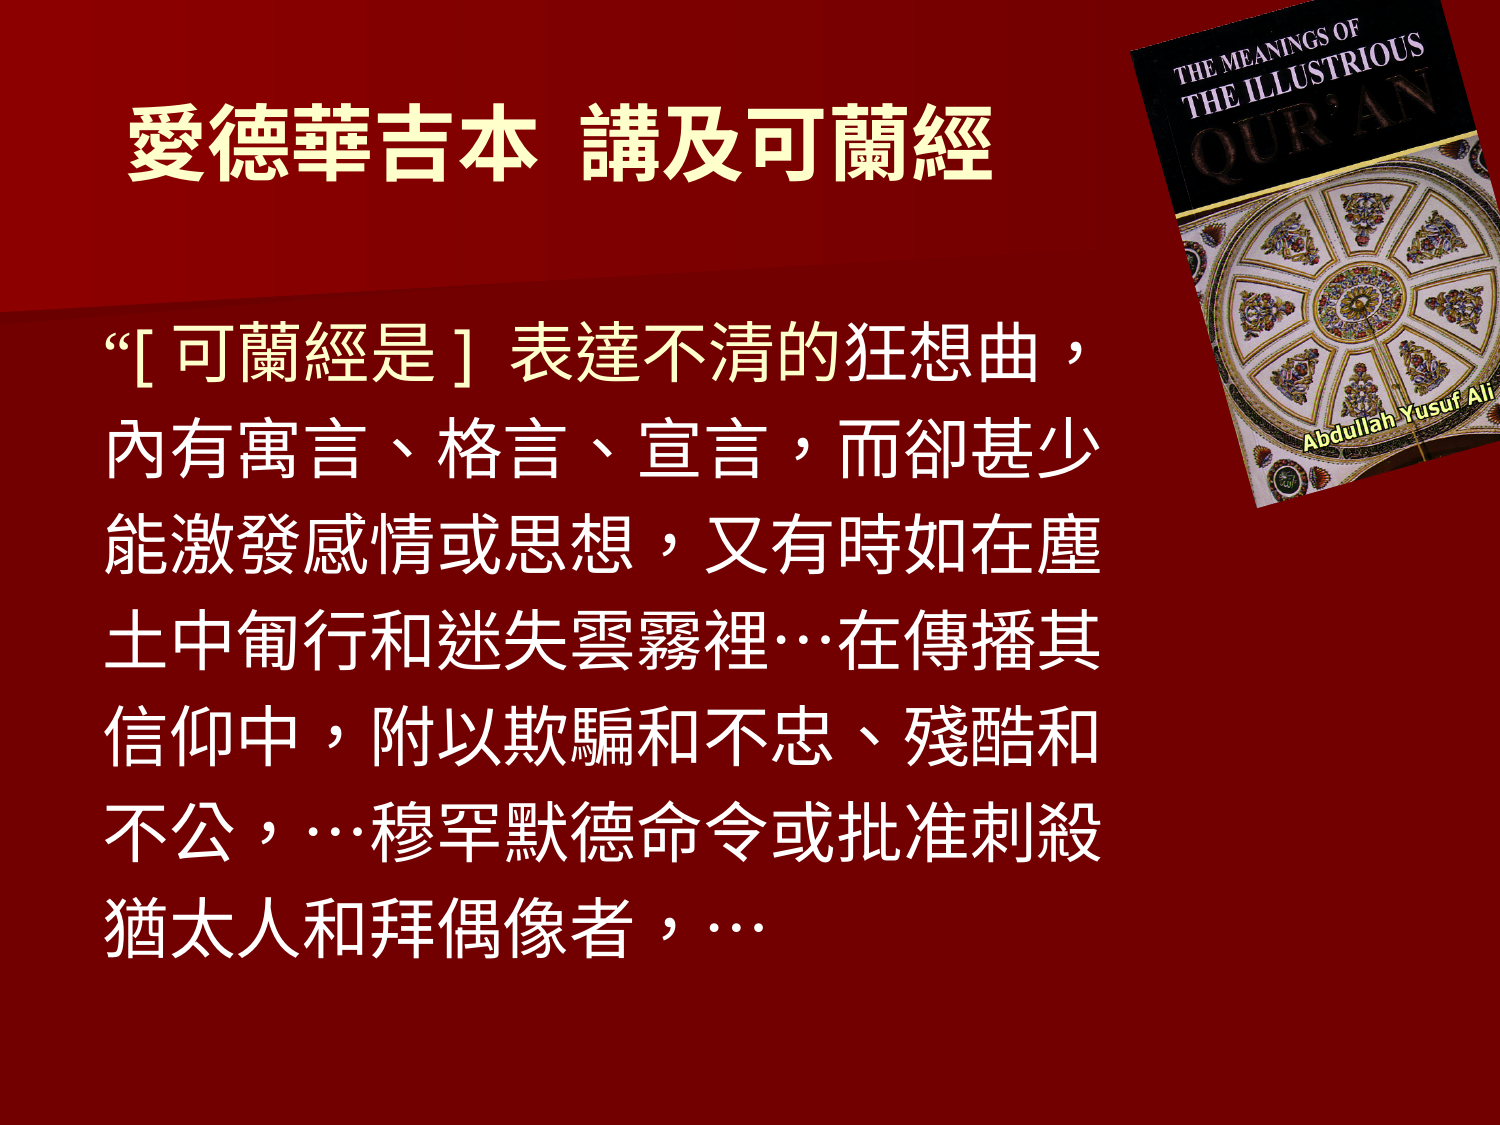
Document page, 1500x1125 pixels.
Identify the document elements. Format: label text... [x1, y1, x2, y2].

list “[可蘭經是] 表達不清的狂想曲，內有寓言、格言、宣言，而卻甚少能激發感情或思想，又有時如在塵土中匍行和迷失雲霧裡…在傳播其信仰中，附以欺騙和不忠、殘酷和不公，…穆罕默德命令或批准刺殺猶太人和拜偶像者，… [87, 287, 1138, 1125]
picture [1129, 0, 1500, 509]
title 愛德華吉本 講及可蘭經 [75, 45, 1063, 238]
